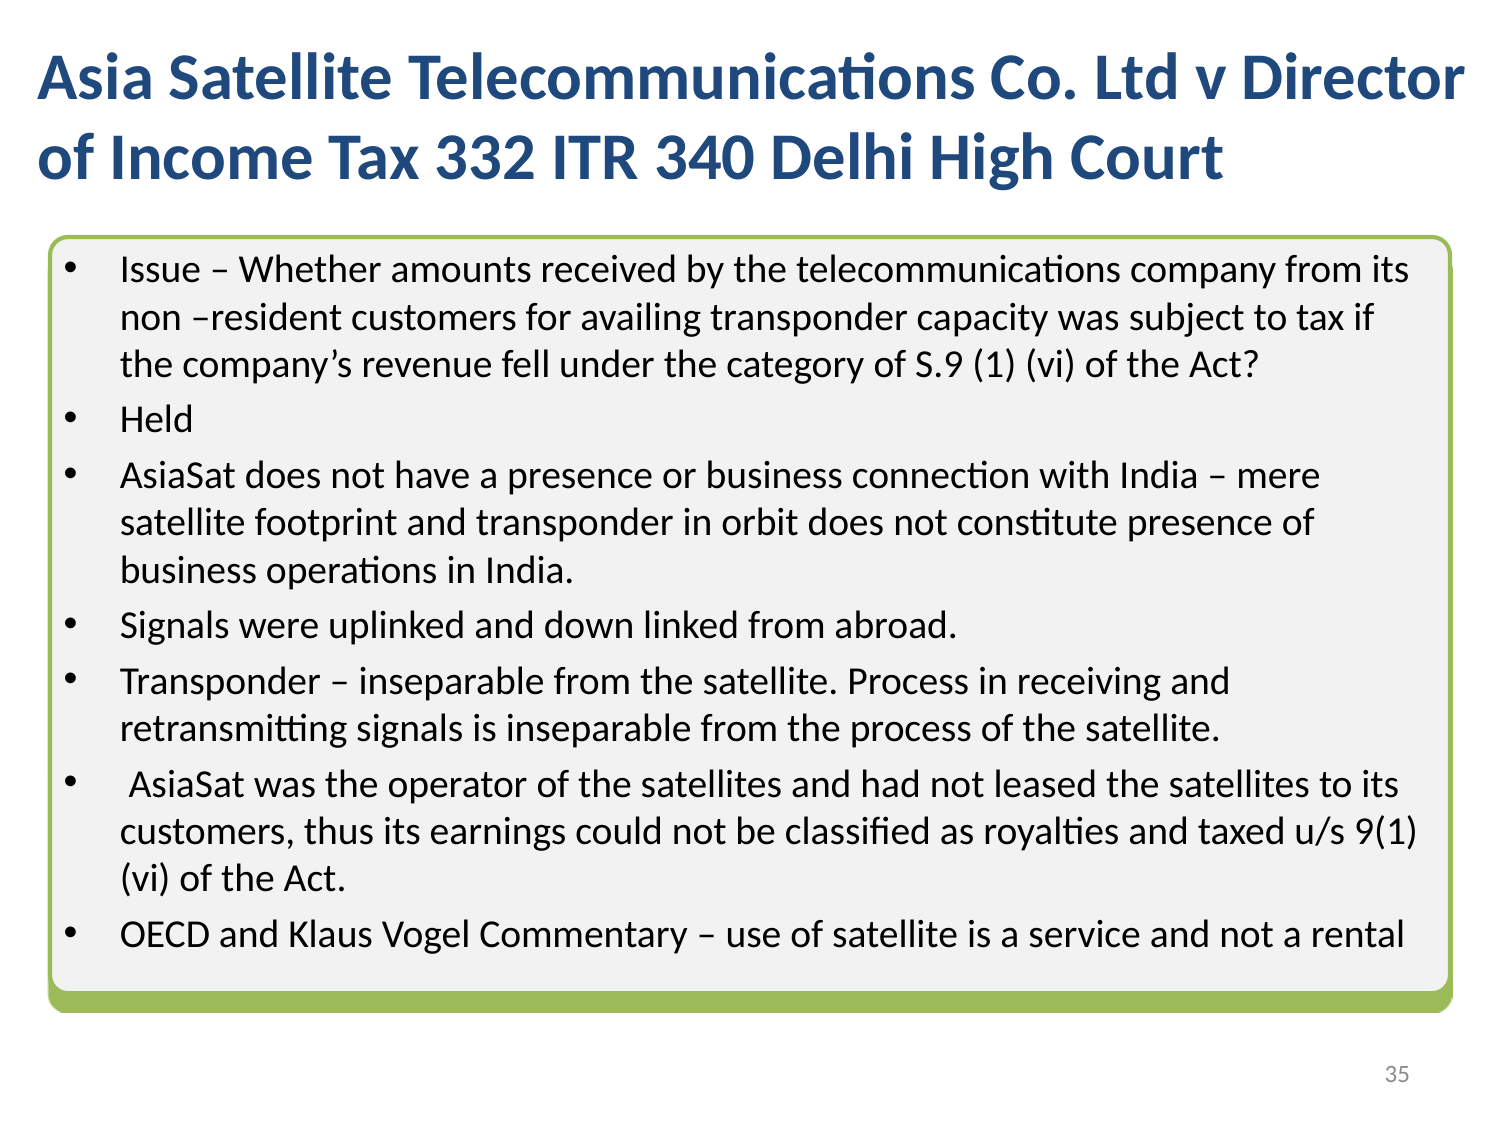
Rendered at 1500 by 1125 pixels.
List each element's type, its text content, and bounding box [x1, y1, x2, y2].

title Asia Satellite Telecommunications Co. Ltd v Director of Income Tax 332 ITR 340 Delhi High Court [37, 32, 1475, 195]
text_box [47, 234, 1453, 996]
slide_number 34 [1074, 1042, 1425, 1103]
list Issue – Whether amounts received by the telecommunications company from its non –resident customers for availing transponder capacity was subject to tax if the company’s revenue fell under the category of S.9 (1) (vi) of the Act? Held AsiaSat does not have a presence or business connection with India – mere satellite footprint and transponder in orbit does not constitute presence of business operations in India. Signals were uplinked and down linked from abroad. Transponder – inseparable from the satellite. Process in receiving and retransmitting signals is inseparable from the process of the satellite. AsiaSat was the operator of the satellites and had not leased the satellites to its customers, thus its earnings could not be classified as royalties and taxed u/s 9(1)(vi) of the Act. OECD and Klaus Vogel Commentary – use of satellite is a service and not a rental [63, 243, 1437, 956]
